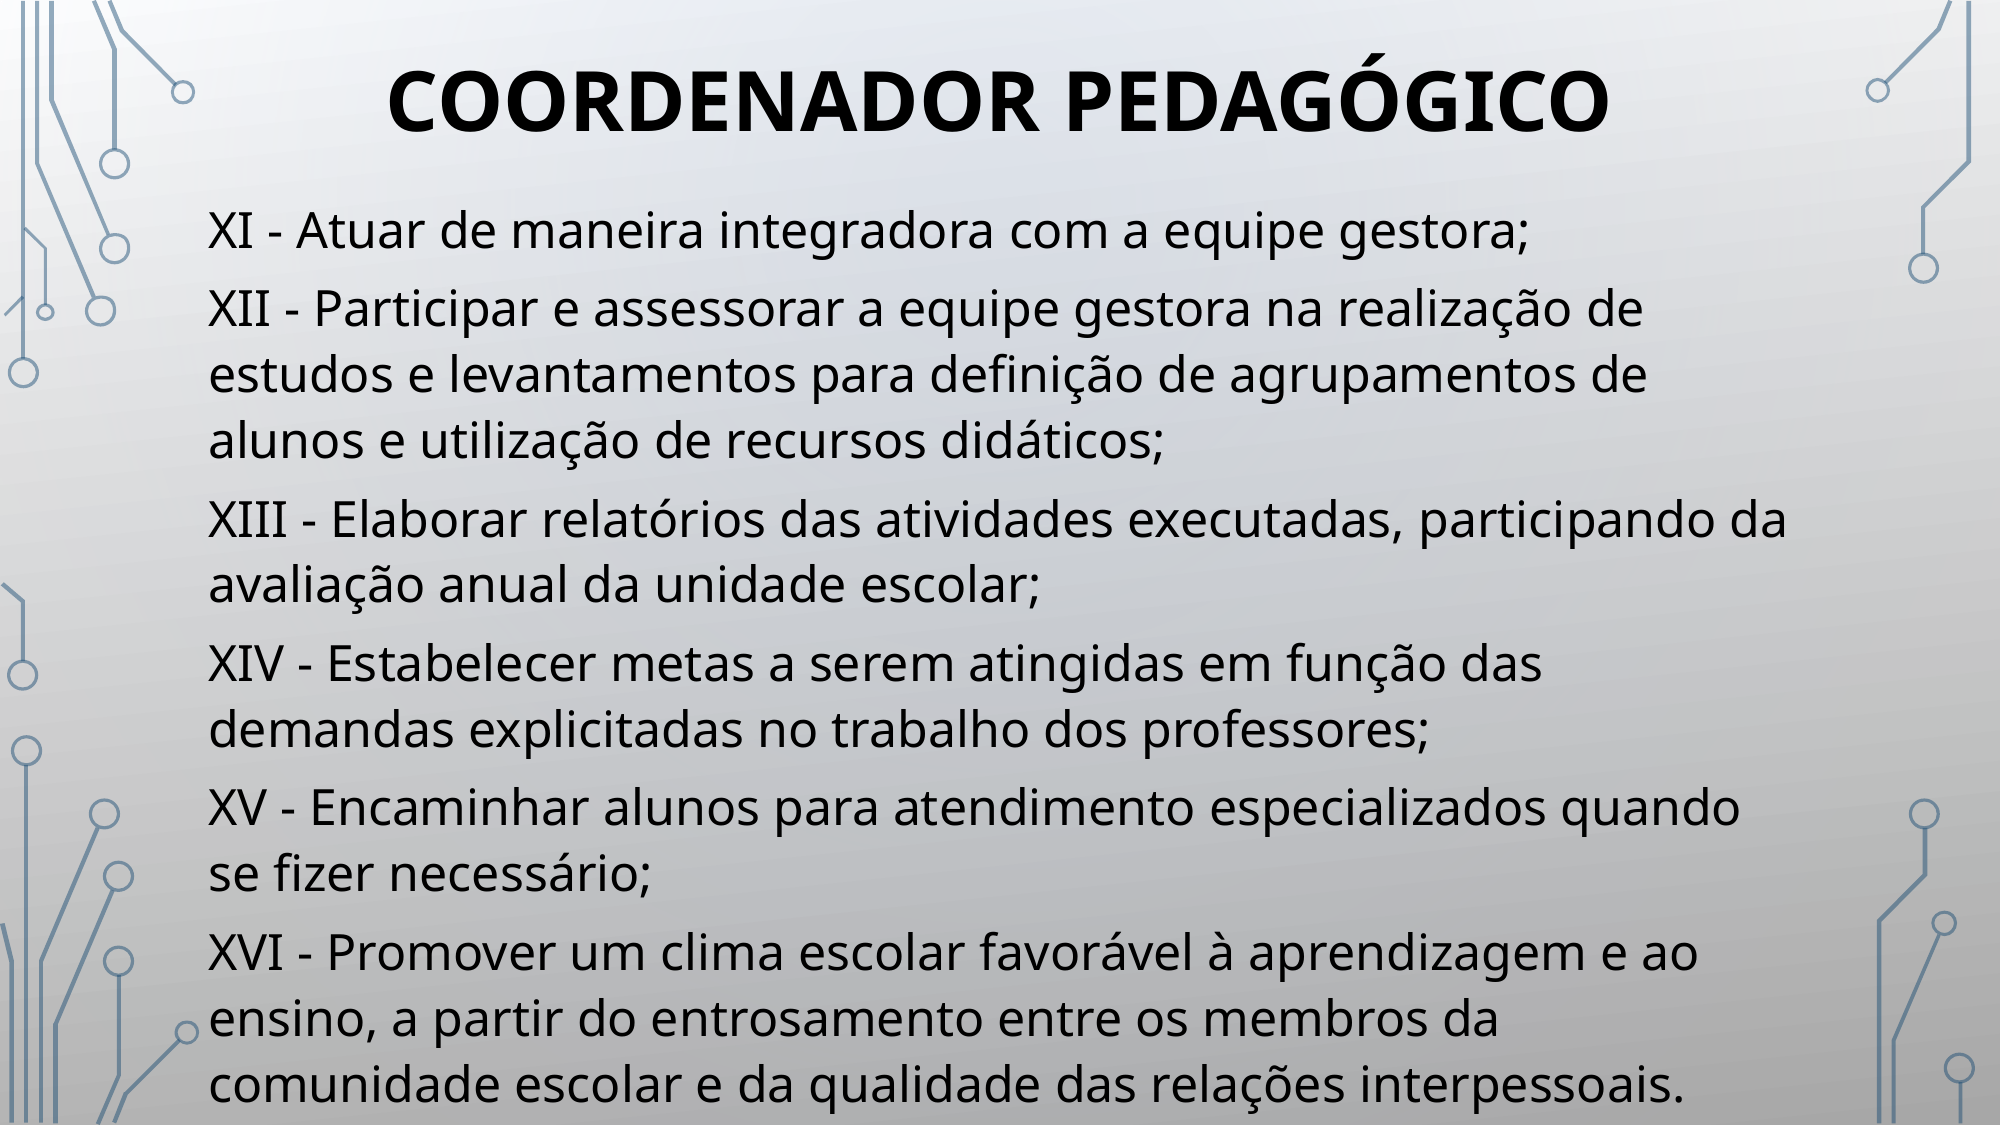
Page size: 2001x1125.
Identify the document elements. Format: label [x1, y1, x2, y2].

text_box [0, 0, 201, 1125]
picture [201, 0, 2000, 1125]
text_box [1863, 0, 1976, 1124]
